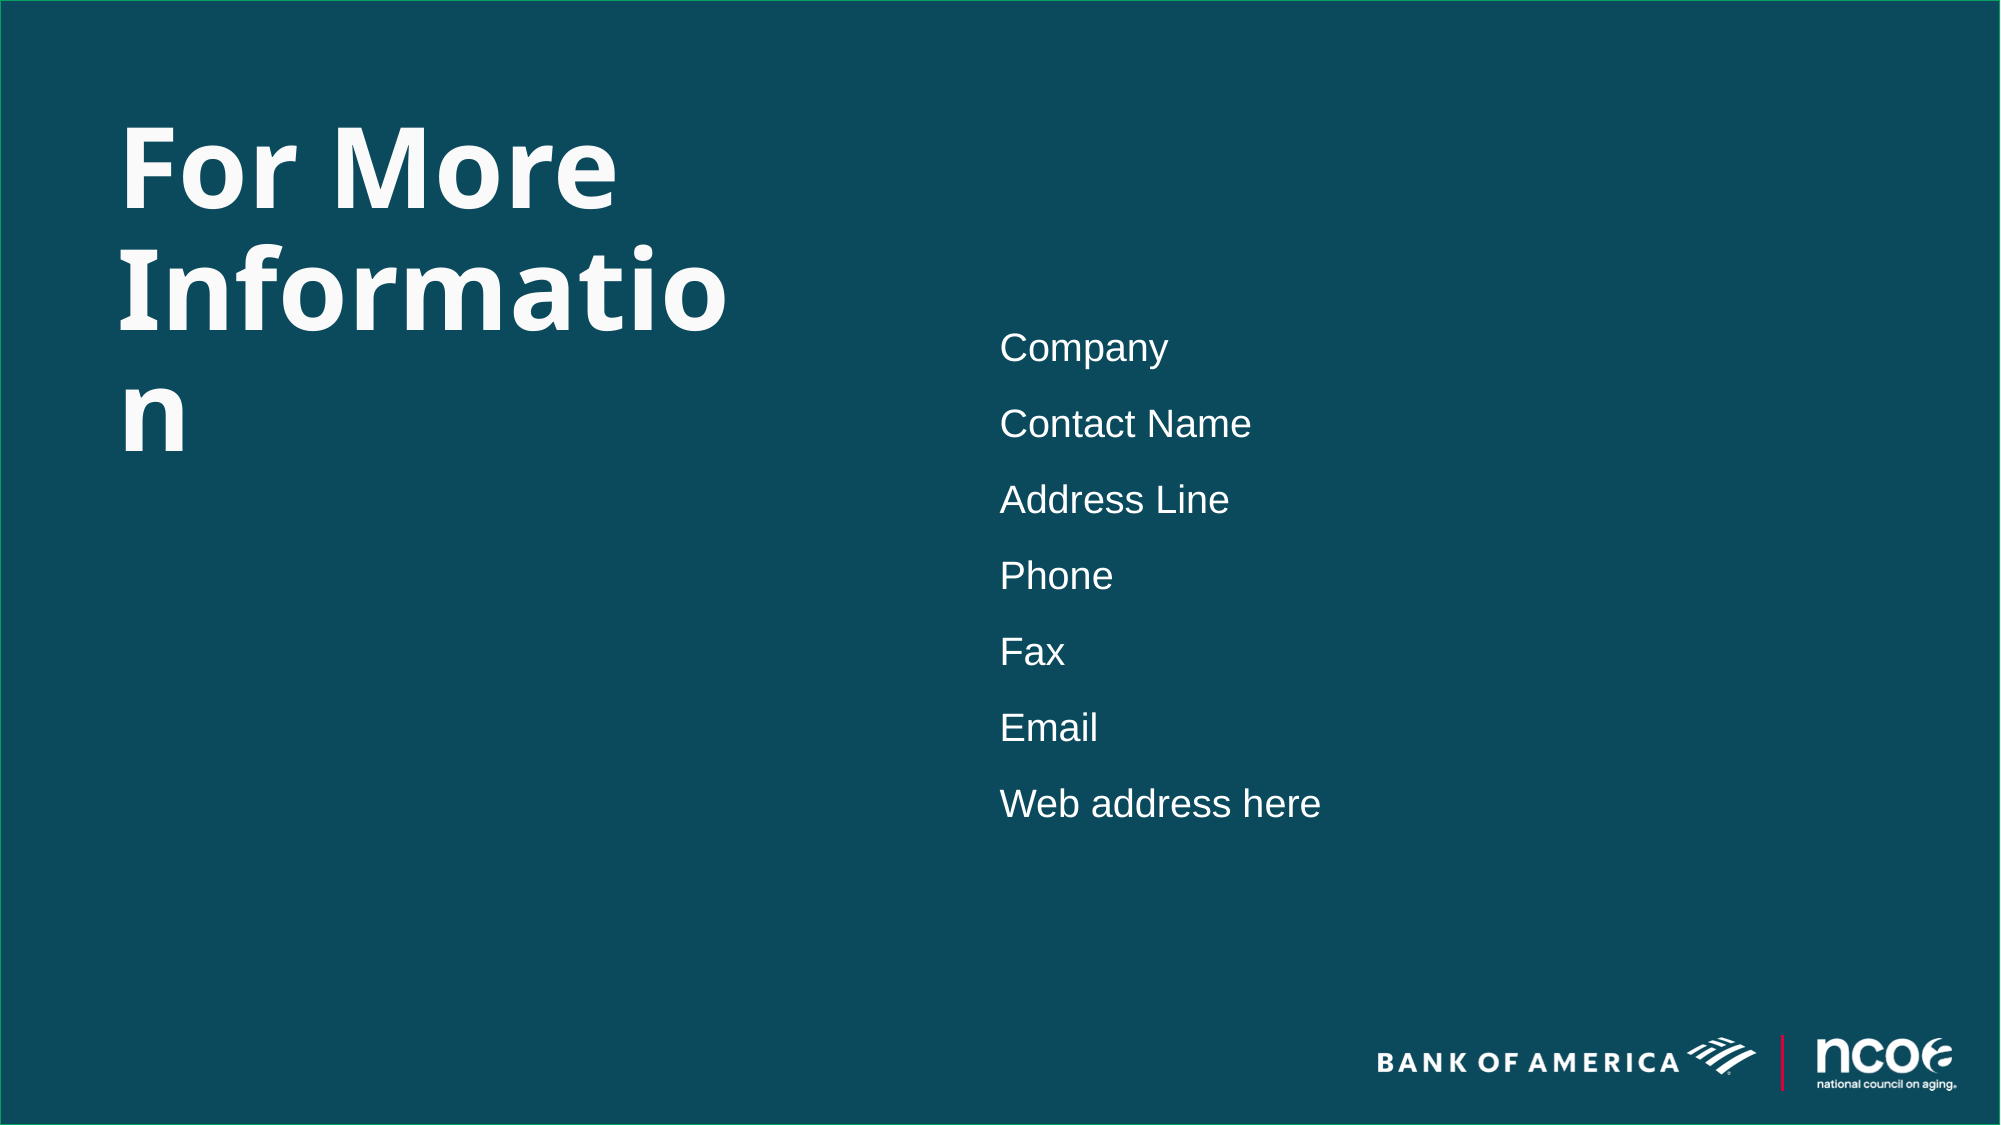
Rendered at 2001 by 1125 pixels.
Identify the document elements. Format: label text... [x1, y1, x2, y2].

list Company Contact Name Address Line Phone Fax Email Web address here [999, 326, 1989, 1028]
list For More Information [117, 111, 802, 545]
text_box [1378, 1034, 1957, 1091]
